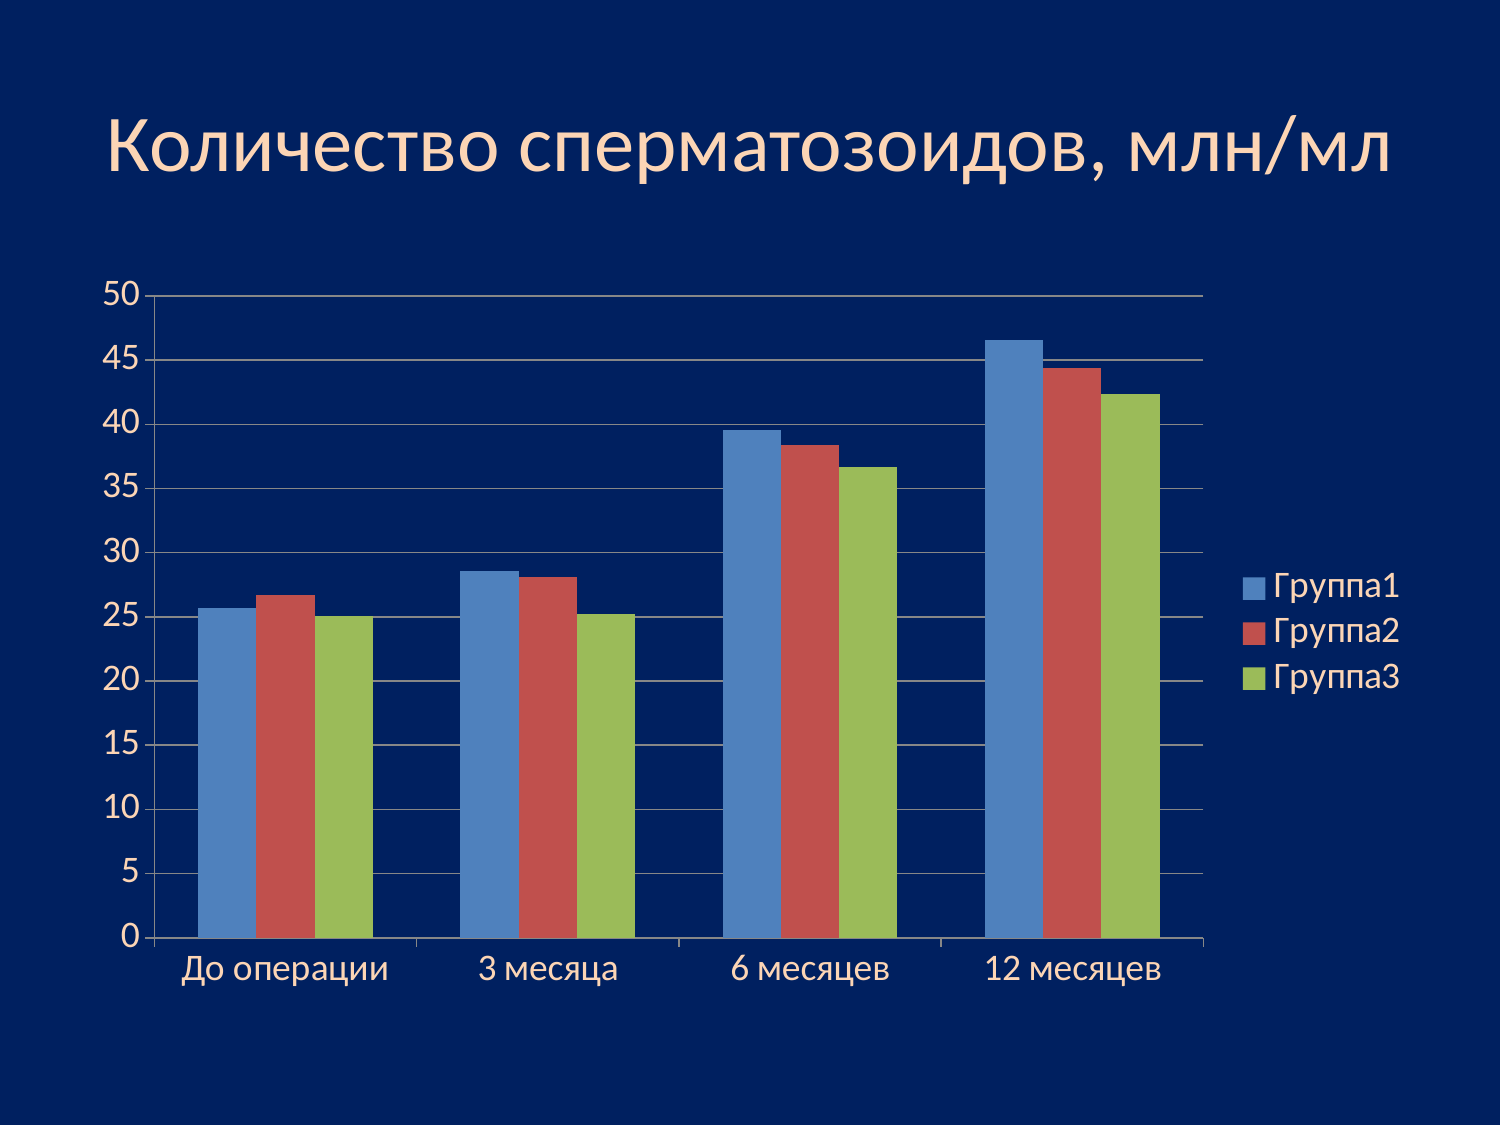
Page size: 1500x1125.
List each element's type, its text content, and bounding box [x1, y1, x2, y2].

chart [74, 262, 1426, 1006]
title Количество сперматозоидов, млн/мл [75, 45, 1425, 233]
